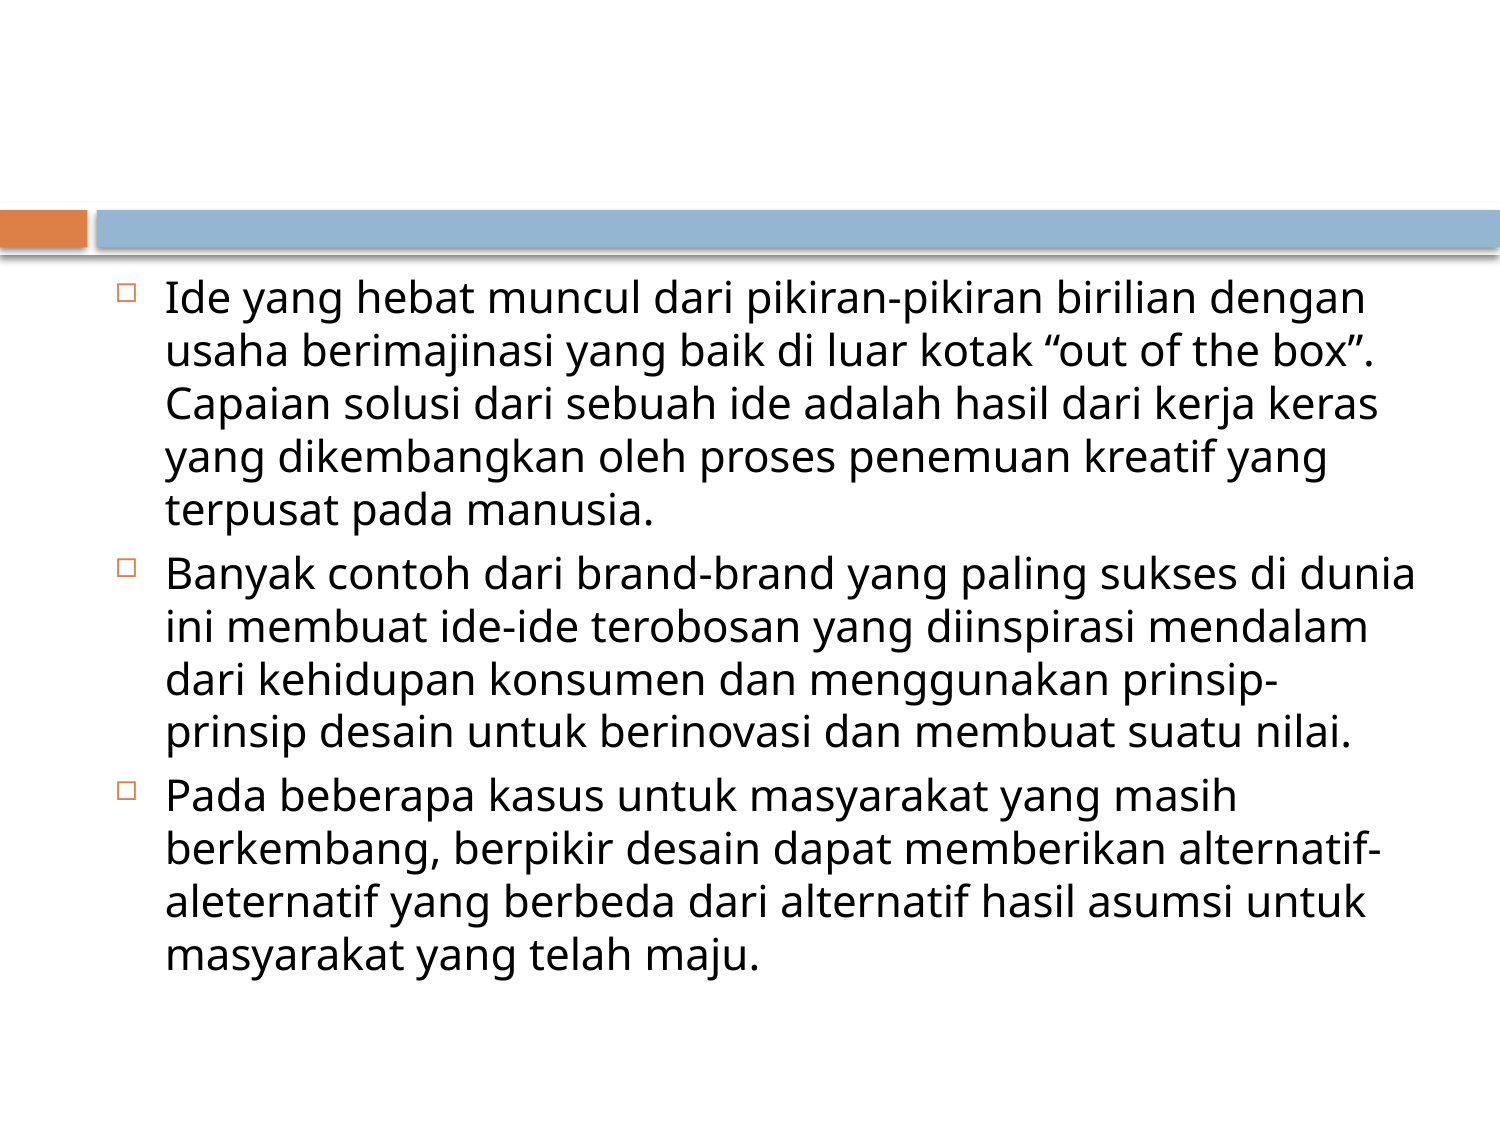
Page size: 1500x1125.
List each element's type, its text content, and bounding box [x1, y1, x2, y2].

list Ide yang hebat muncul dari pikiran-pikiran birilian dengan usaha berimajinasi yang baik di luar kotak “out of the box”. Capaian solusi dari sebuah ide adalah hasil dari kerja keras yang dikembangkan oleh proses penemuan kreatif yang terpusat pada manusia. Banyak contoh dari brand-brand yang paling sukses di dunia ini membuat ide-ide terobosan yang diinspirasi mendalam dari kehidupan konsumen dan menggunakan prinsip-prinsip desain untuk berinovasi dan membuat suatu nilai. Pada beberapa kasus untuk masyarakat yang masih berkembang, berpikir desain dapat memberikan alternatif-aleternatif yang berbeda dari alternatif hasil asumsi untuk masyarakat yang telah maju. [100, 262, 1438, 1000]
